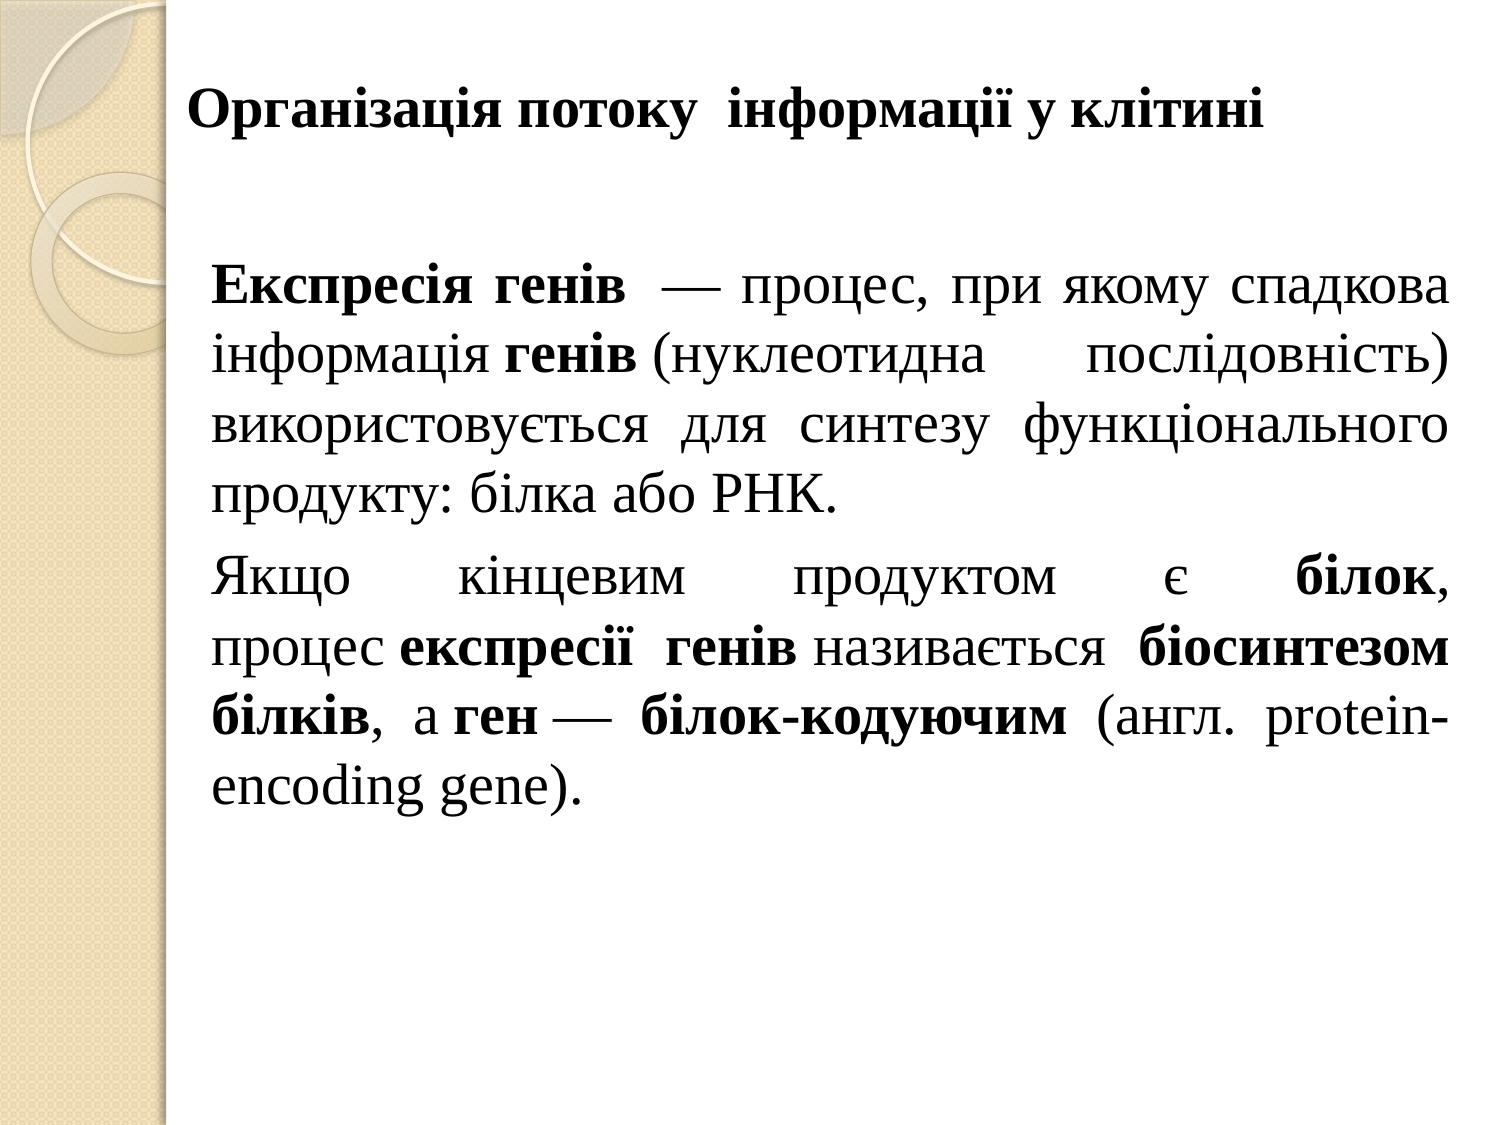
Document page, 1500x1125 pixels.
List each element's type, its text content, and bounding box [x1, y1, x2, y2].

title Організація потоку інформації у клітині [171, 45, 1466, 233]
list Експресія генів — процес, при якому спадкова інформація генів (нуклеотидна послідовність) використовується для синтезу функціонального продукту: білка або РНК. Якщо кінцевим продуктом є білок, процес експресії генів називається біосинтезом білків, а ген — білок-кодуючим (англ. protein-encoding gene). [183, 237, 1466, 1025]
